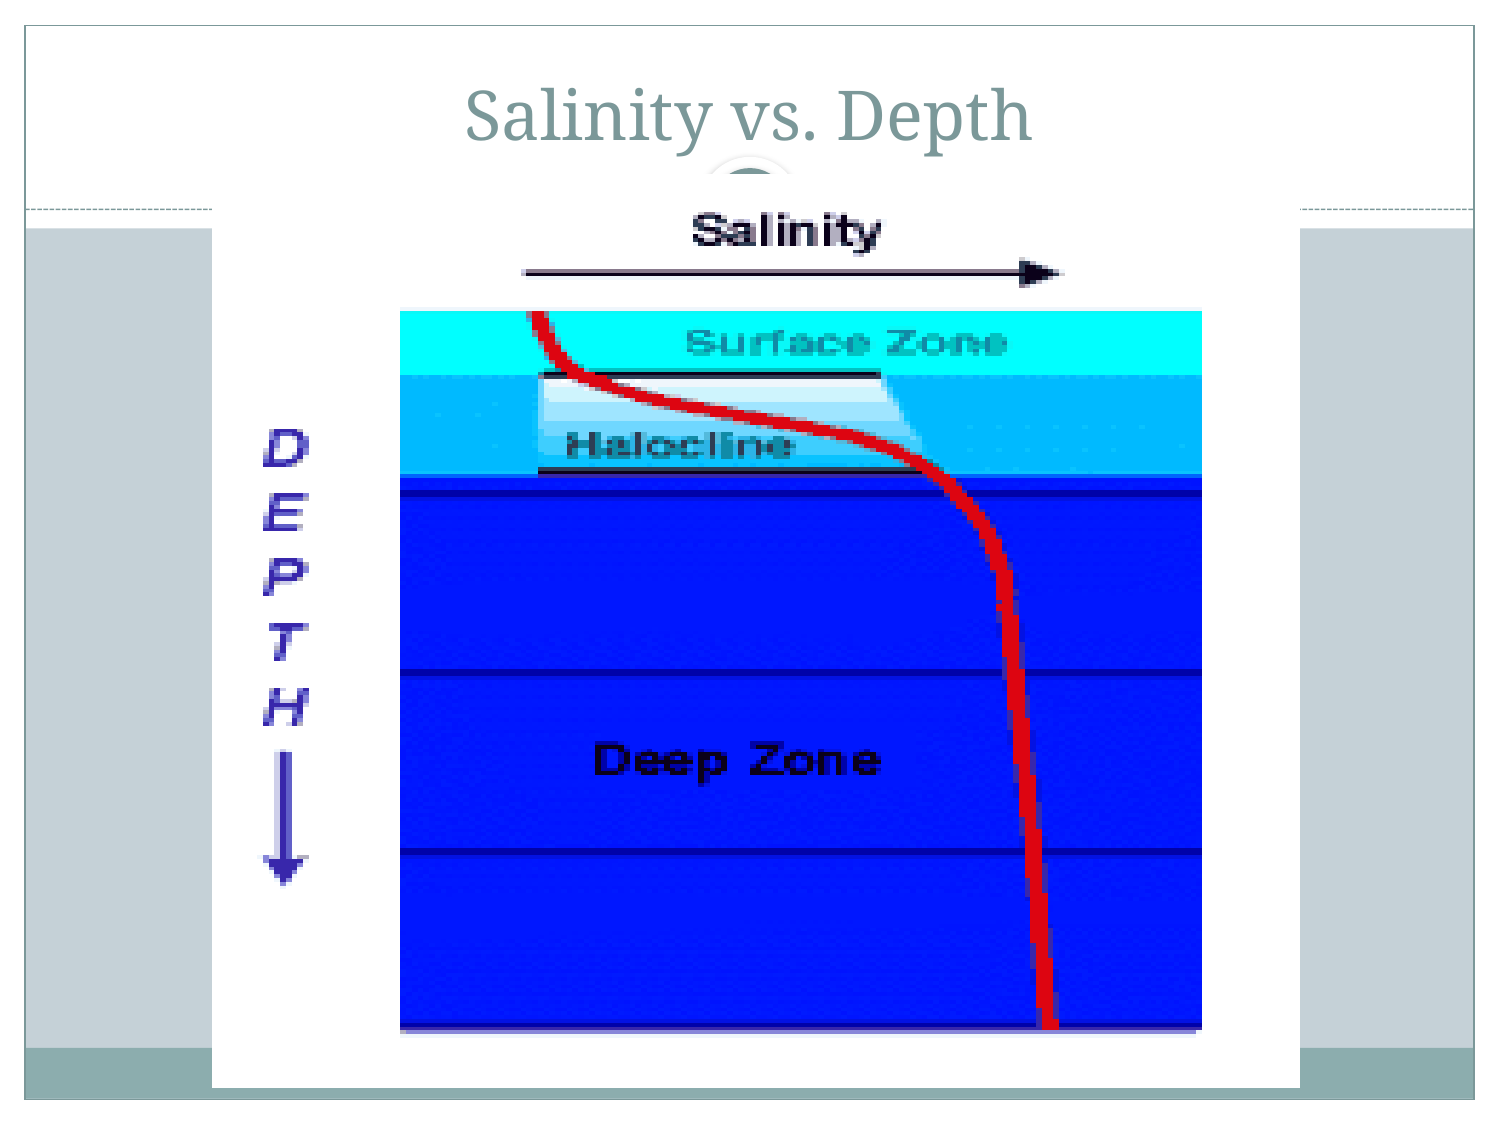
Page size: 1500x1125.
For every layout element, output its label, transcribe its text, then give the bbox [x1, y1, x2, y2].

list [212, 174, 1301, 1088]
title Salinity vs. Depth [49, 37, 1450, 162]
